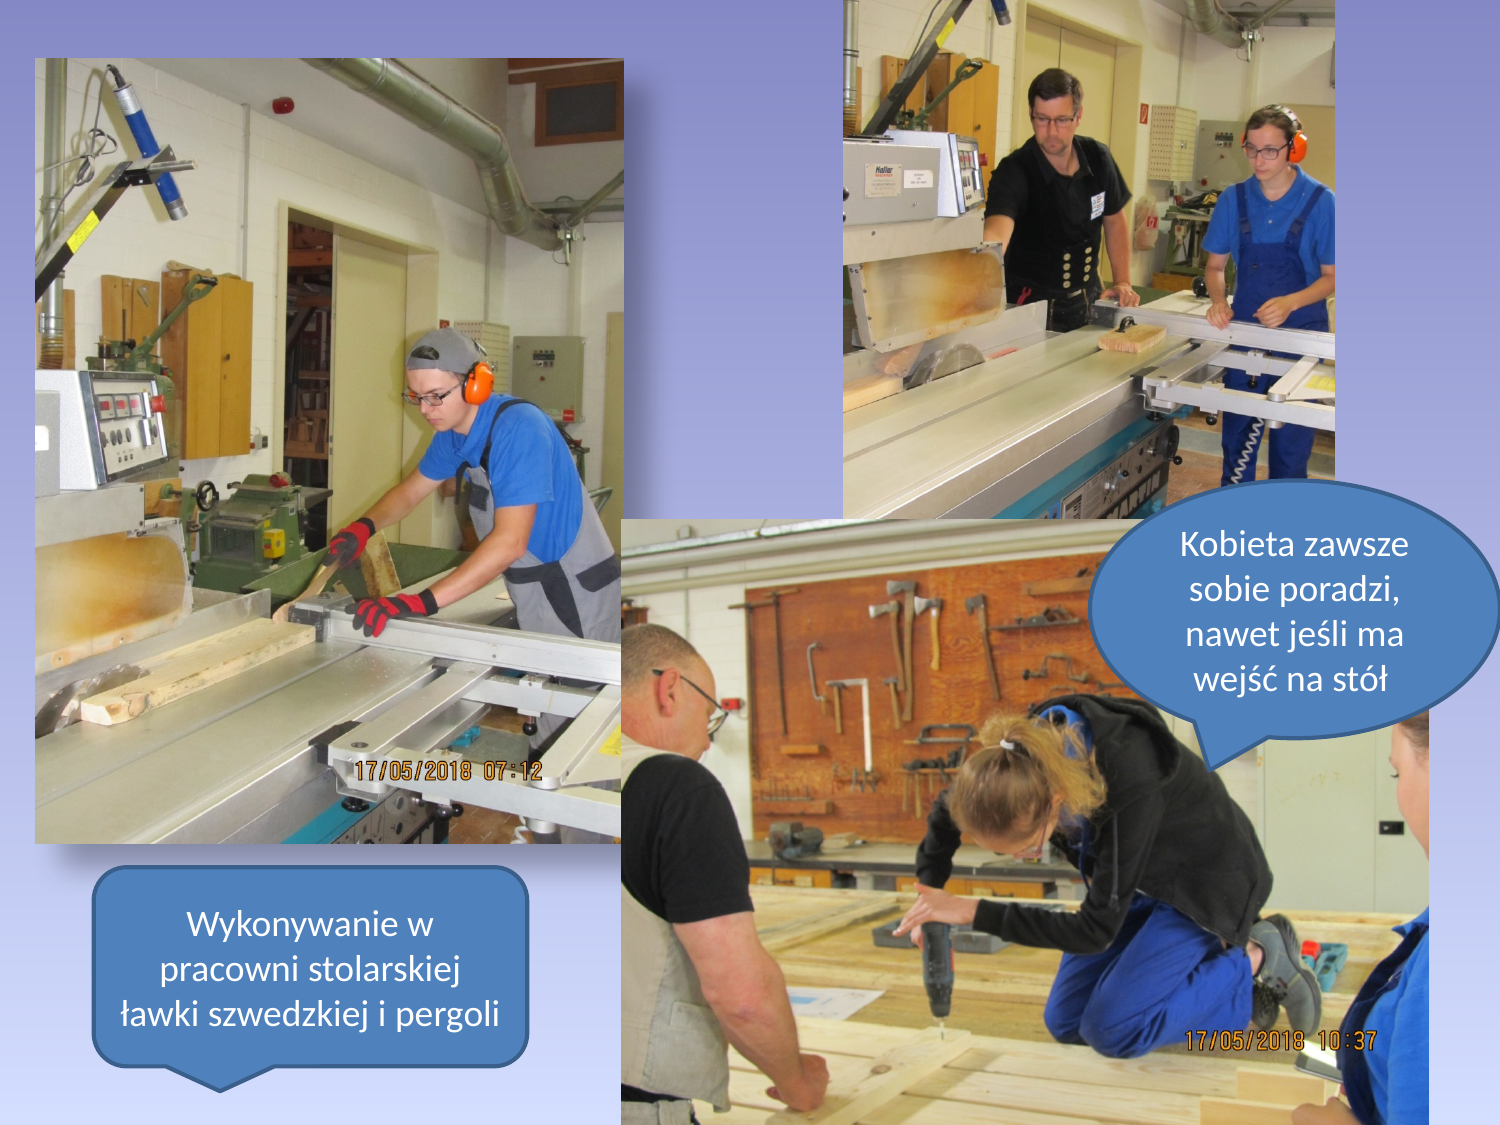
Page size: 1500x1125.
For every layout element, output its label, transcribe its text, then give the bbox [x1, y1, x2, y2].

text_box Kobieta zawsze sobie poradzi, nawet jeśli ma wejść na stół [1340, 481, 1500, 708]
picture [34, 0, 1429, 1125]
text_box Wykonywanie w pracowni stolarskiej ławki szwedzkiej i pergoli [91, 865, 530, 1094]
